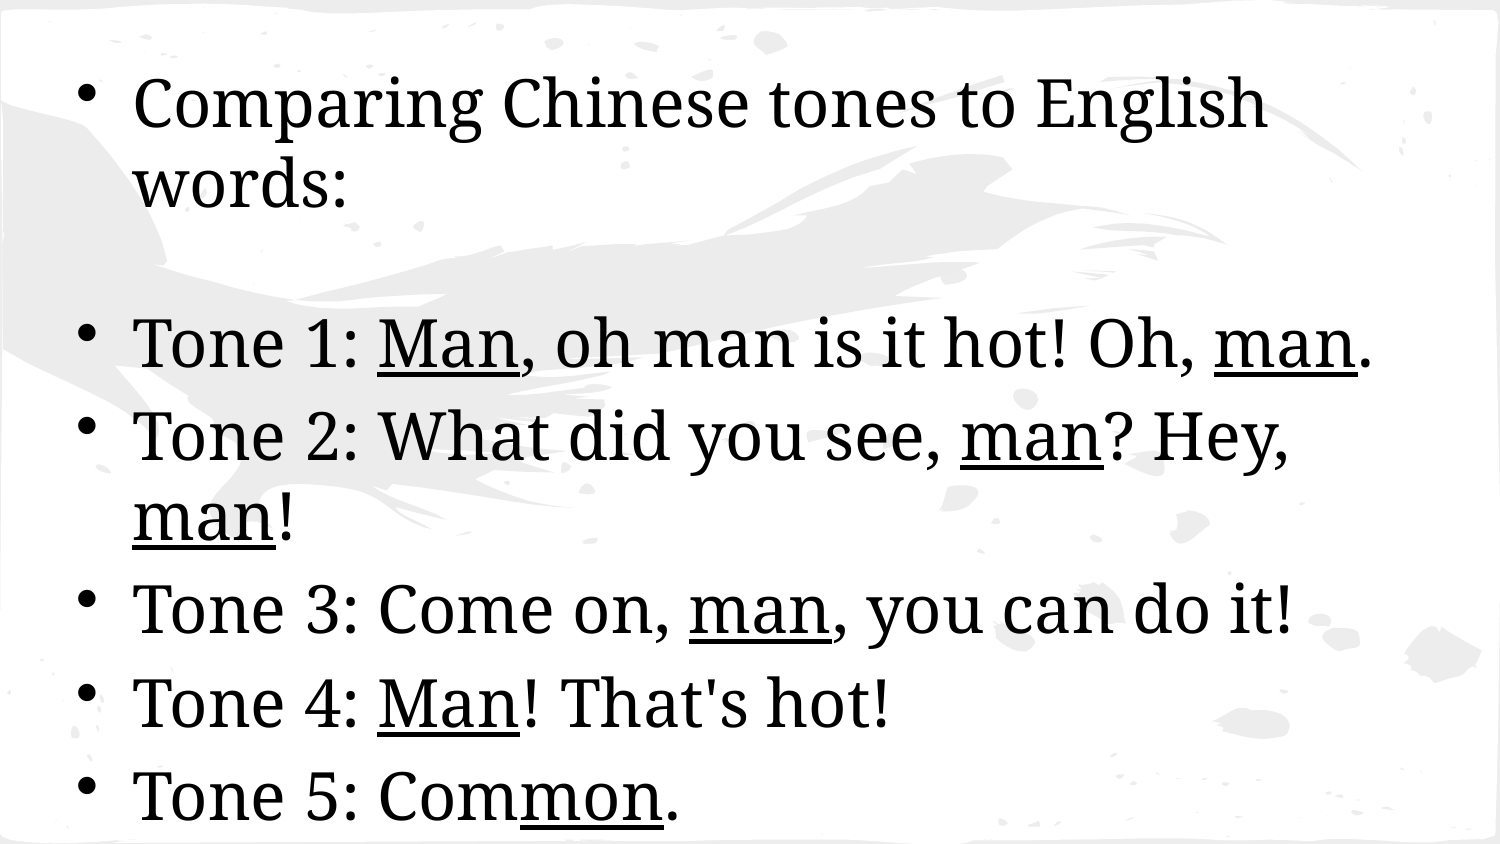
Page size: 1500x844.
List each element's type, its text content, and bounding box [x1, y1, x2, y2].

text_box Comparing Chinese tones to English words: Tone 1: Man, oh man is it hot! Oh, man. Tone 2: What did you see, man? Hey, man! Tone 3: Come on, man, you can do it! Tone 4: Man! That's hot! Tone 5: Common. [60, 45, 1452, 819]
